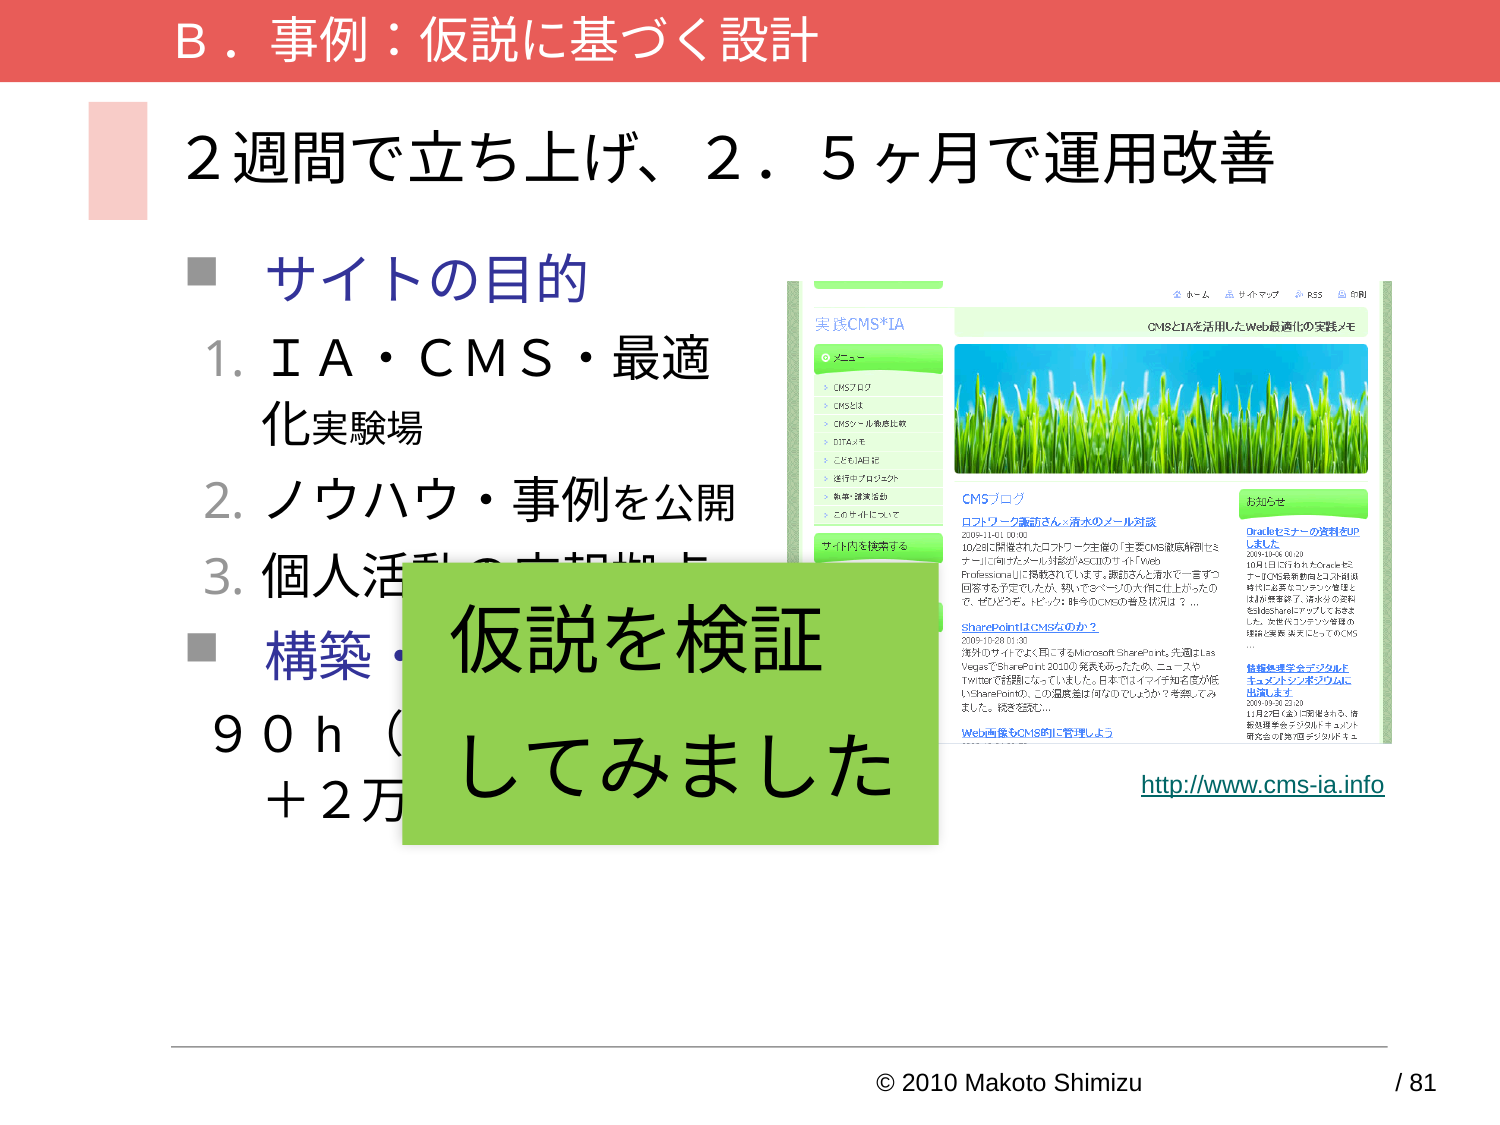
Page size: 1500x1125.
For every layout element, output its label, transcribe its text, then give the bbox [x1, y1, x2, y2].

footer © 2010 Makoto Shimizu 37 [619, 1058, 1400, 1101]
text_box B．事例：仮説に基づく設計 [159, 5, 1392, 72]
list サイトの目的 ＩＡ・ＣＭＳ・最適化実験場 ノウハウ・事例を公開 個人活動の広報拠点 構築・運用コスト ９０h（０．６人月）＋２万円 [158, 231, 763, 953]
text_box 仮説を検証 してみました [402, 562, 939, 845]
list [787, 281, 1392, 744]
title ２週間で立ち上げ、２．５ヶ月で運用改善 [158, 89, 1392, 224]
text_box http://www.cms-ia.info [945, 761, 1400, 807]
